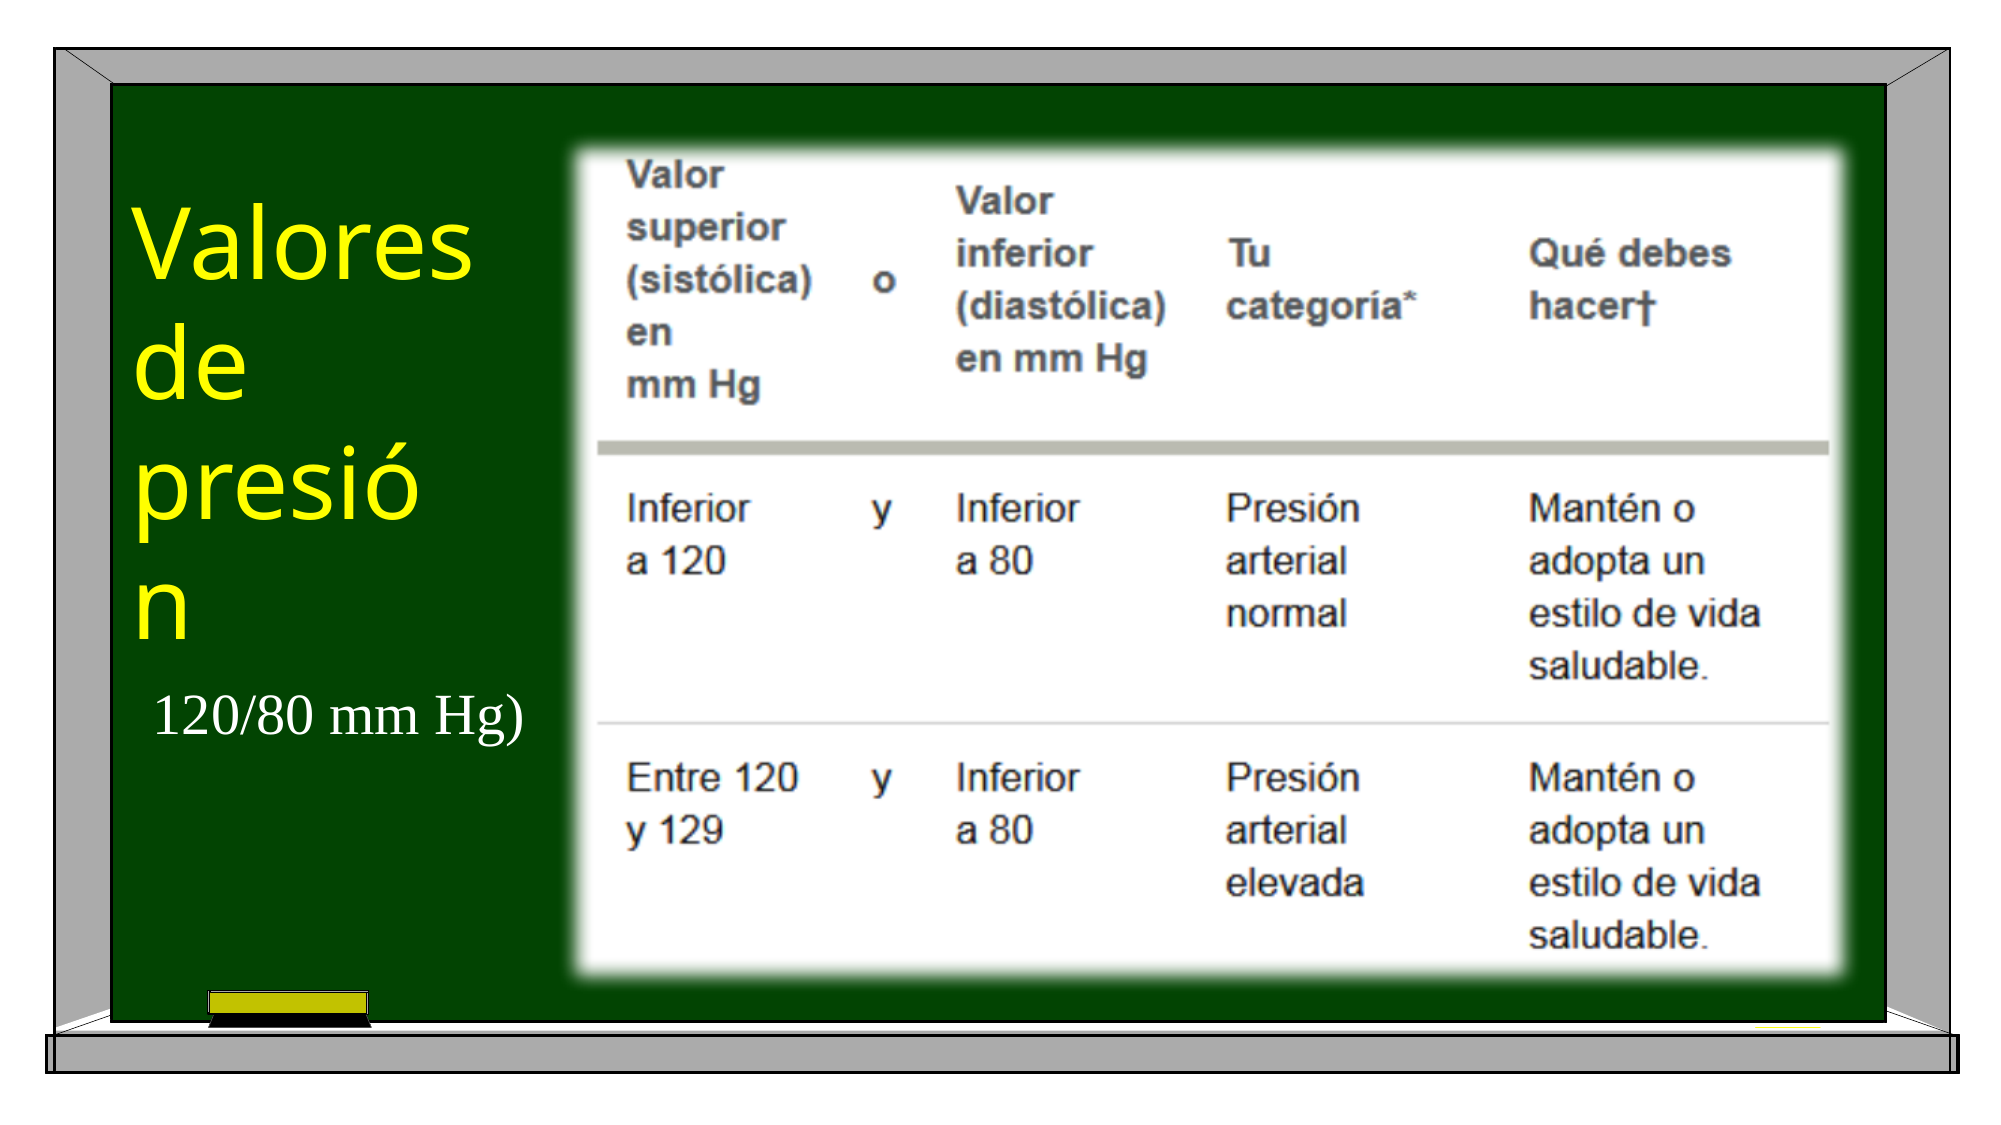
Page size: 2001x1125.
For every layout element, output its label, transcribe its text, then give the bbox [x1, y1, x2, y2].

text_box 120/80 mm Hg) [137, 668, 552, 754]
picture [557, 131, 1863, 994]
title Valores de presión [116, 99, 493, 740]
